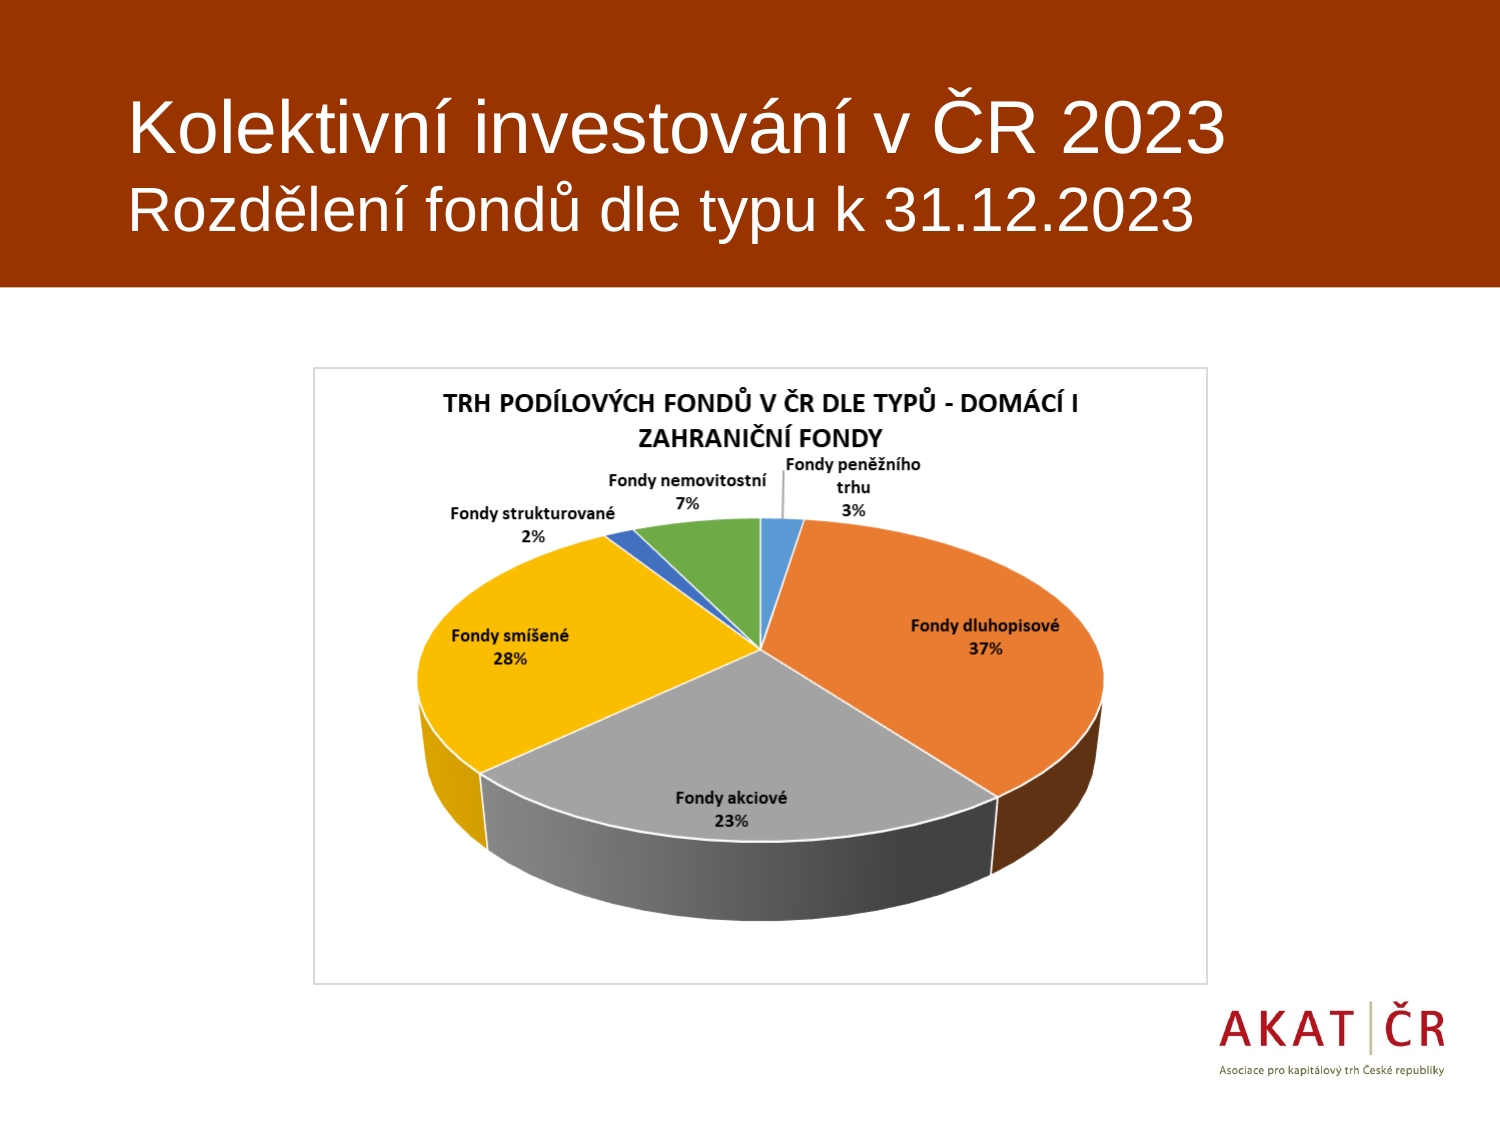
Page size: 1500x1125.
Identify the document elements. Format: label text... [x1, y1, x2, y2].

picture [313, 367, 1465, 1099]
title Kolektivní investování v ČR 2023 Rozdělení fondů dle typu k 31.12.2023 [112, 62, 1388, 250]
